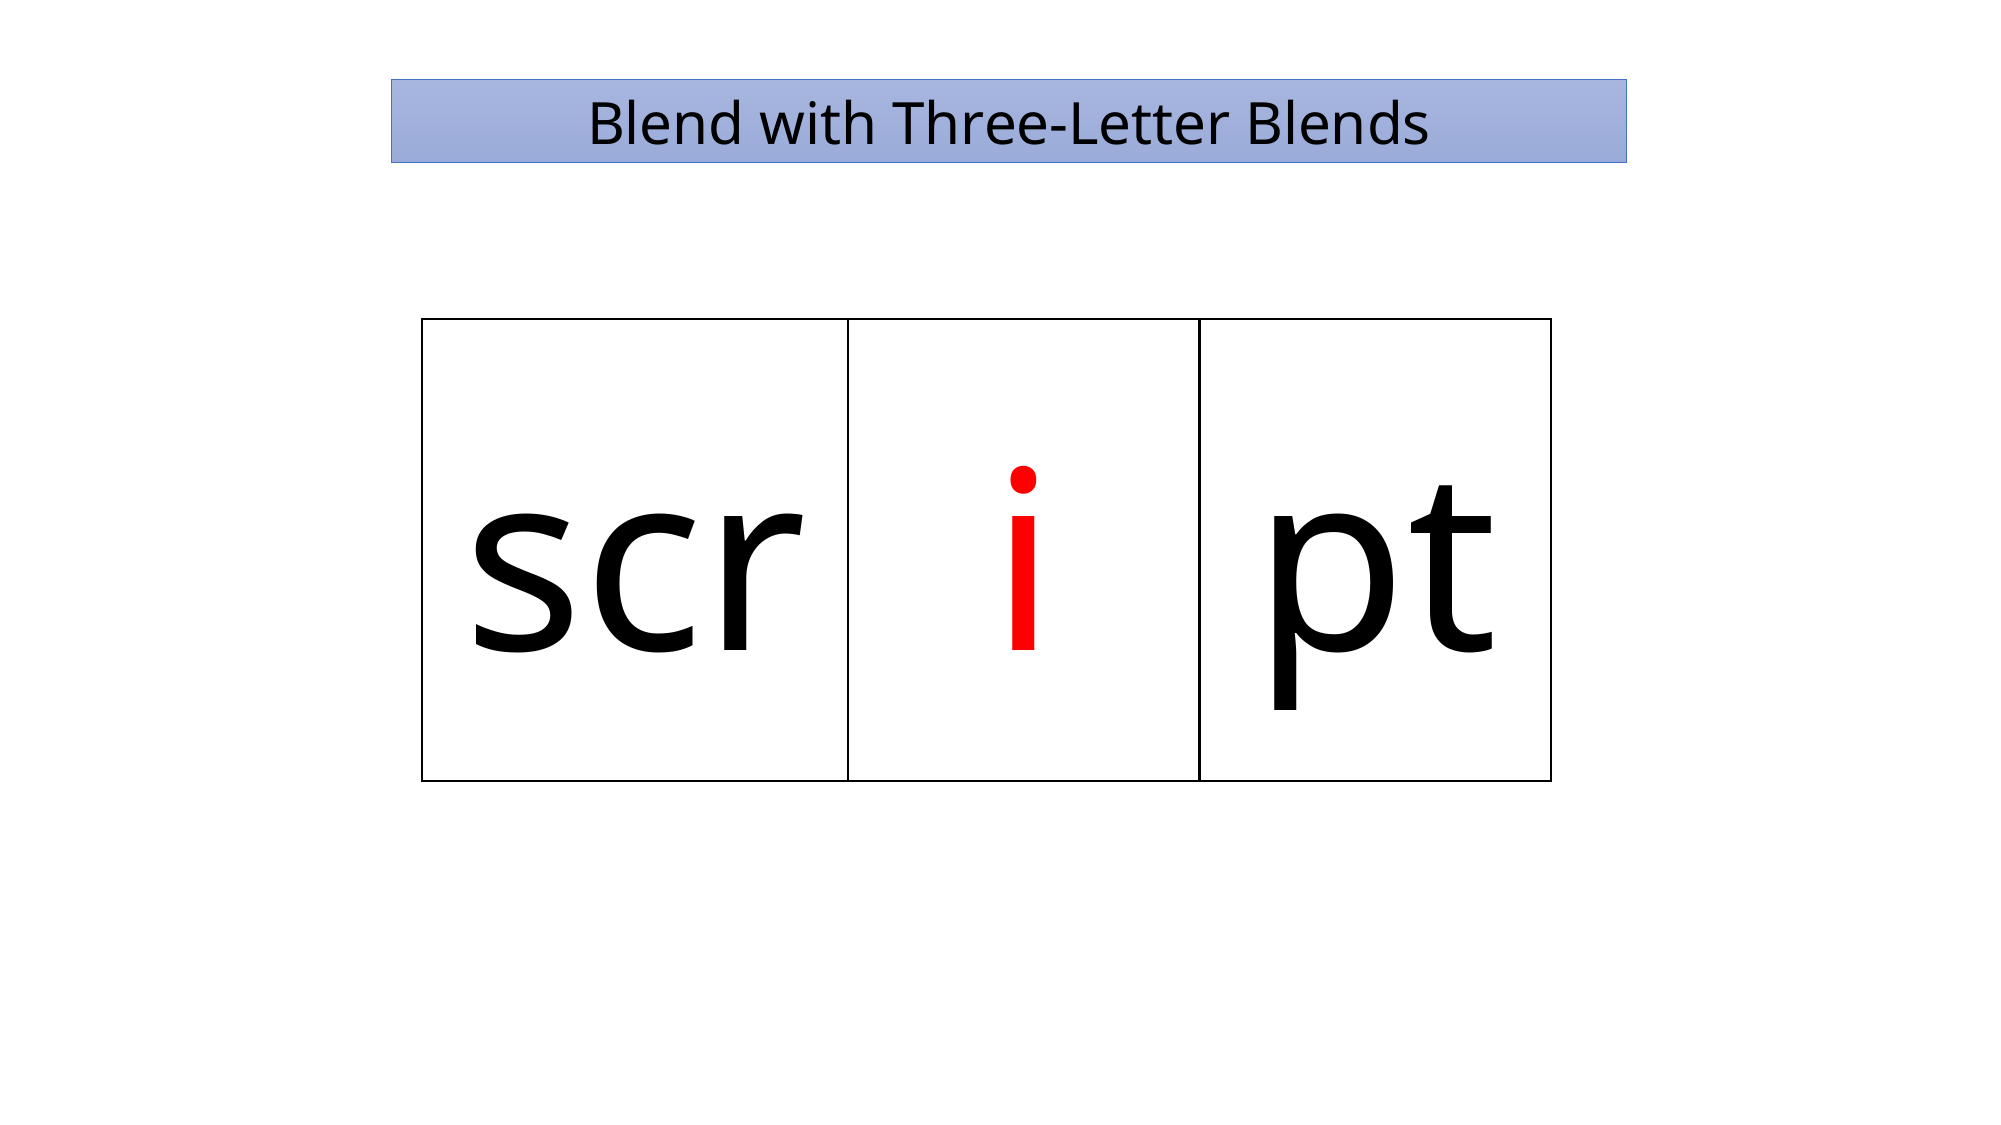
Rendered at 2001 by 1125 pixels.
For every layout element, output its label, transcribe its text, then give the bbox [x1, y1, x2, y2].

text_box Blend with Three-Letter Blends [391, 79, 1627, 163]
text_box scr [421, 318, 847, 782]
text_box pt [1198, 318, 1552, 782]
text_box i [847, 318, 1198, 782]
